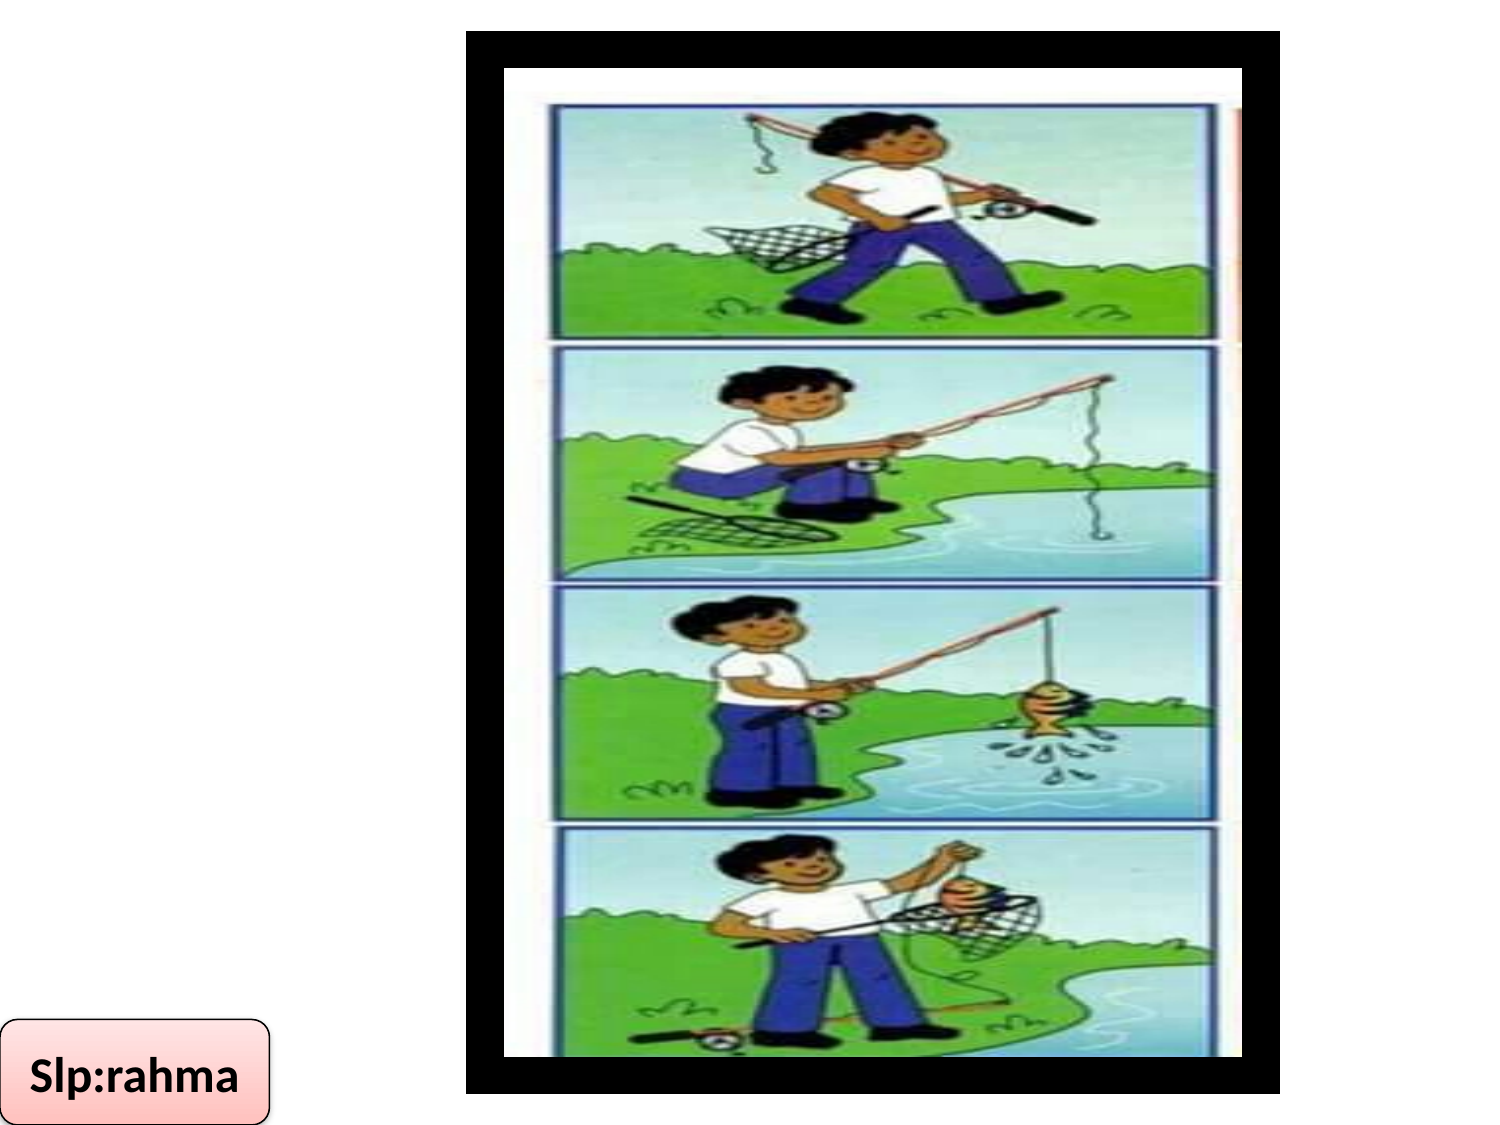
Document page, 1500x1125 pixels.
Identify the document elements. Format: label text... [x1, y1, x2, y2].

text_box Slp:rahma [0, 1018, 271, 1125]
picture [503, 67, 1243, 1058]
